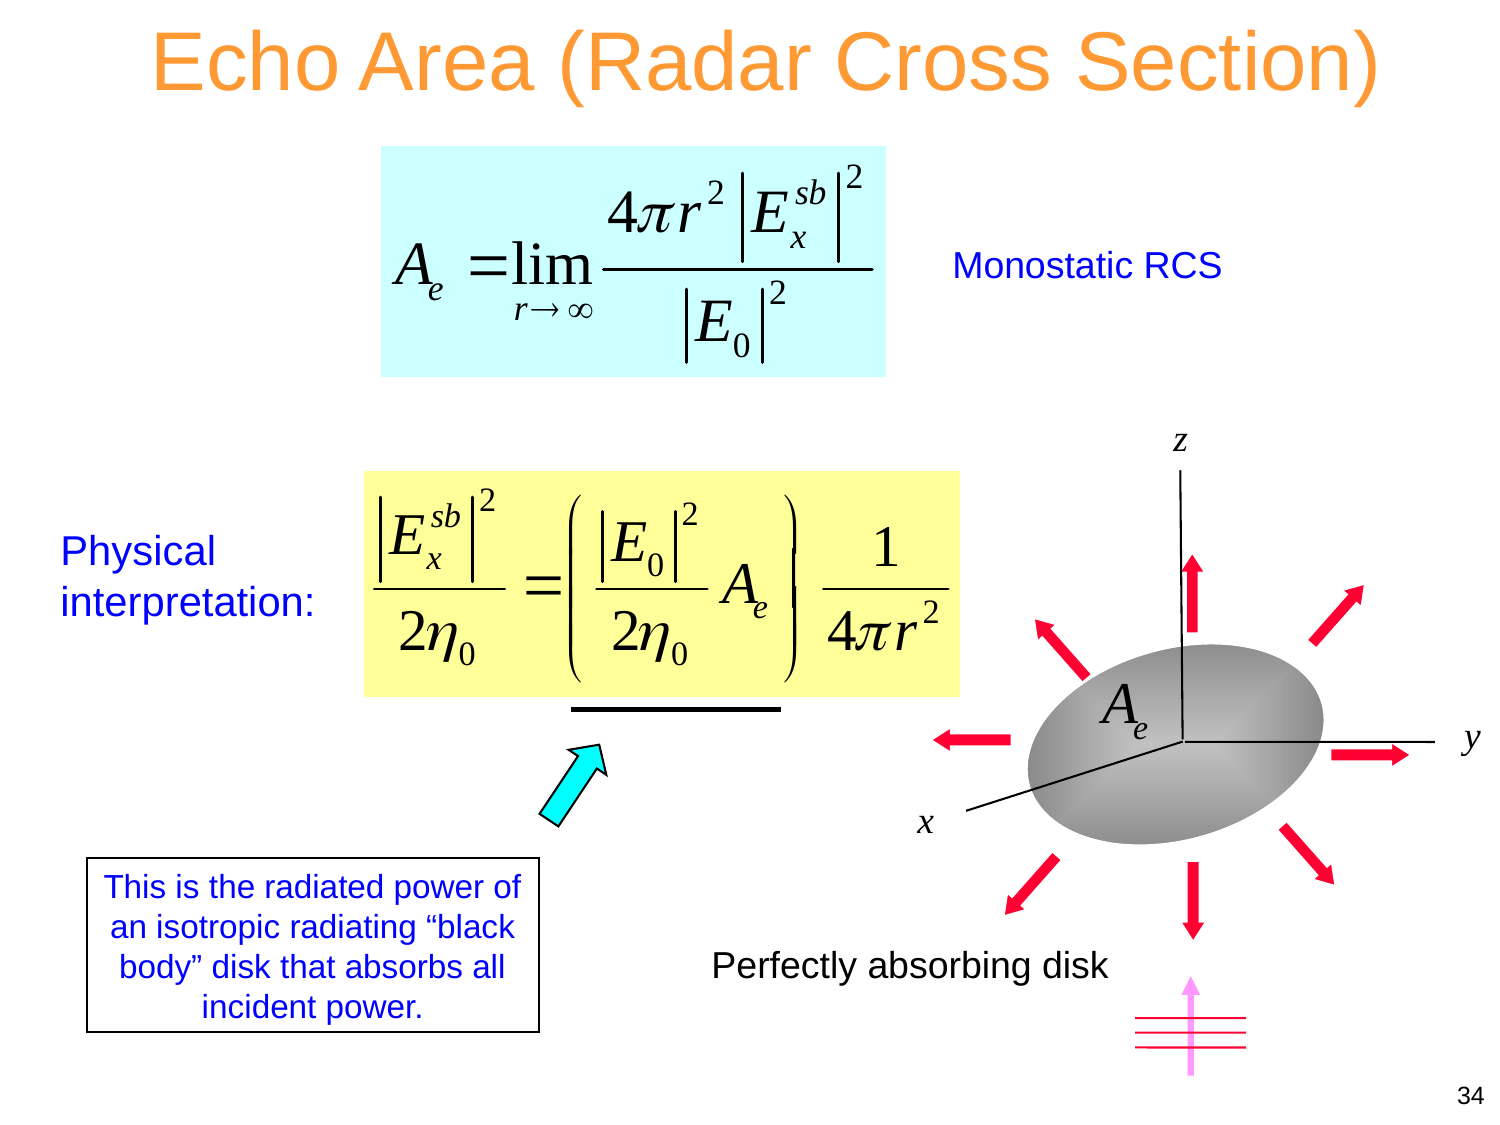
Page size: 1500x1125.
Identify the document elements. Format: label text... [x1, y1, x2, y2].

text_box This is the radiated power of an isotropic radiating “black body” disk that absorbs all incident power. [86, 857, 539, 1033]
text_box Perfectly absorbing disk [696, 933, 897, 994]
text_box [381, 145, 886, 378]
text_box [902, 406, 1497, 1076]
text_box Monostatic RCS [937, 233, 1238, 294]
text_box Echo Area (Radar Cross Section) [126, 0, 1407, 115]
text_box Physical interpretation: [45, 516, 358, 632]
slide_number 34 [1149, 1081, 1500, 1125]
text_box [364, 470, 897, 698]
text_box [539, 744, 607, 827]
